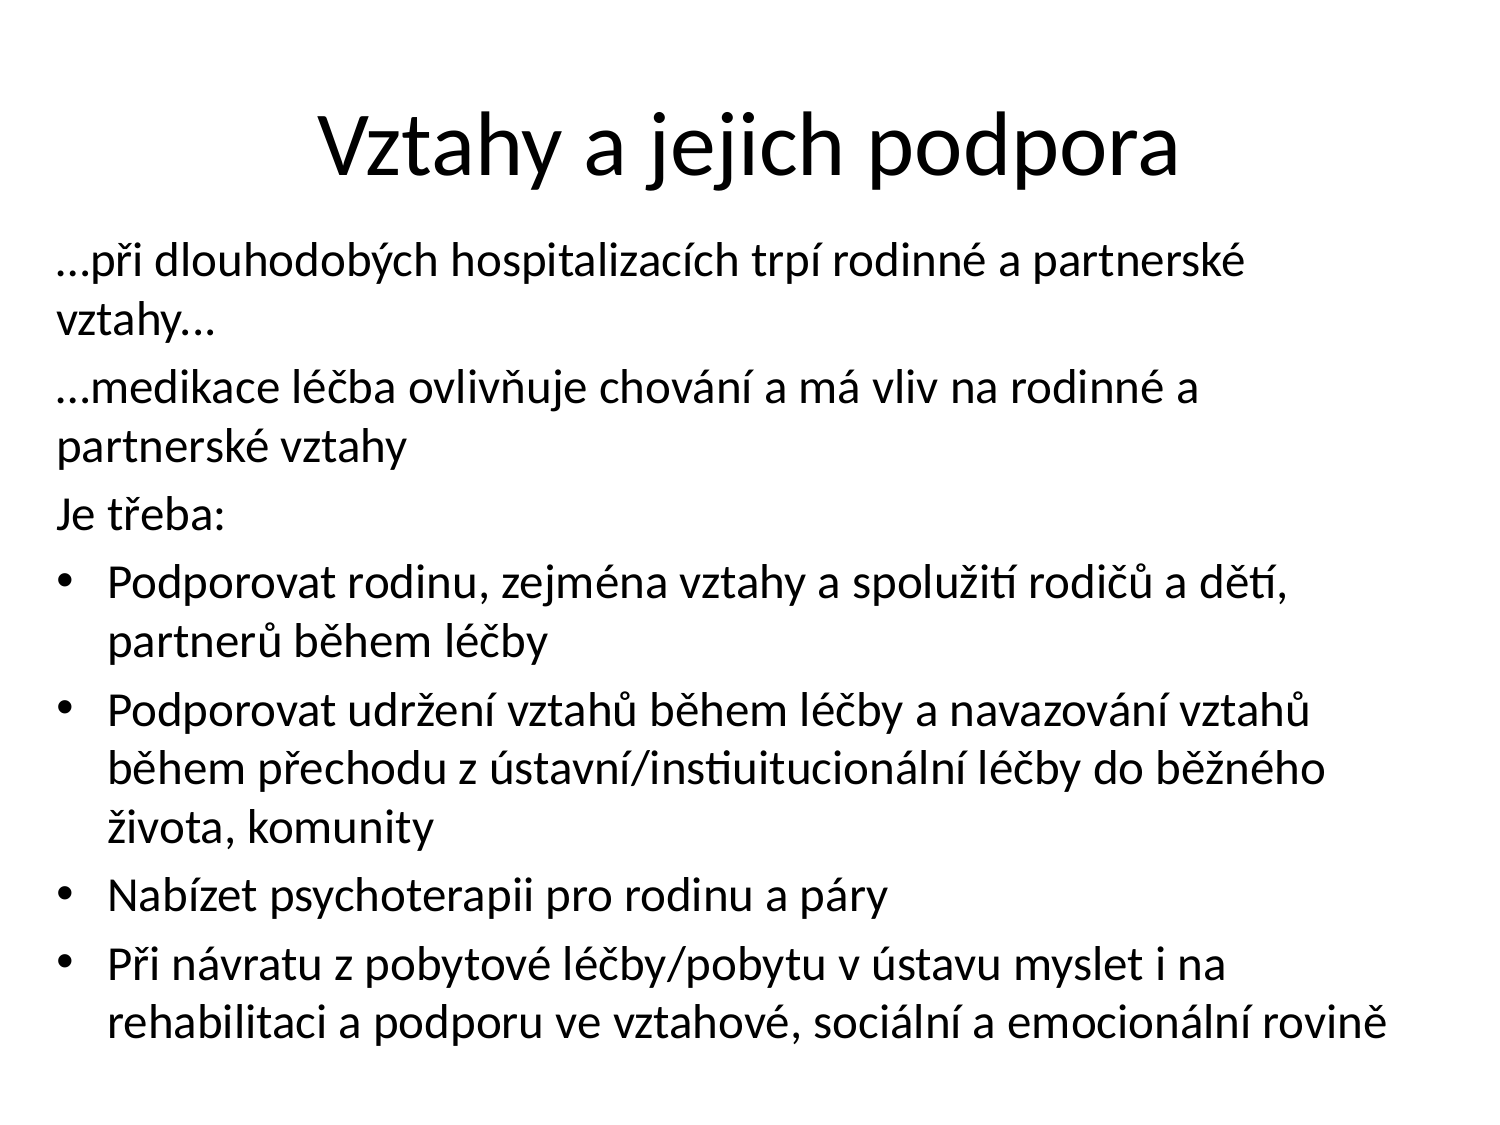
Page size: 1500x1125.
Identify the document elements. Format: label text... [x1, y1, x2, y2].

title Vztahy a jejich podpora [75, 45, 1425, 219]
list …při dlouhodobých hospitalizacích trpí rodinné a partnerské vztahy... …medikace léčba ovlivňuje chování a má vliv na rodinné a partnerské vztahy Je třeba: Podporovat rodinu, zejména vztahy a spolužití rodičů a dětí, partnerů během léčby Podporovat udržení vztahů během léčby a navazování vztahů během přechodu z ústavní/instiuitucionální léčby do běžného života, komunity Nabízet psychoterapii pro rodinu a páry Při návratu z pobytové léčby/pobytu v ústavu myslet i na rehabilitaci a podporu ve vztahové, sociální a emocionální rovině [41, 219, 1425, 1071]
